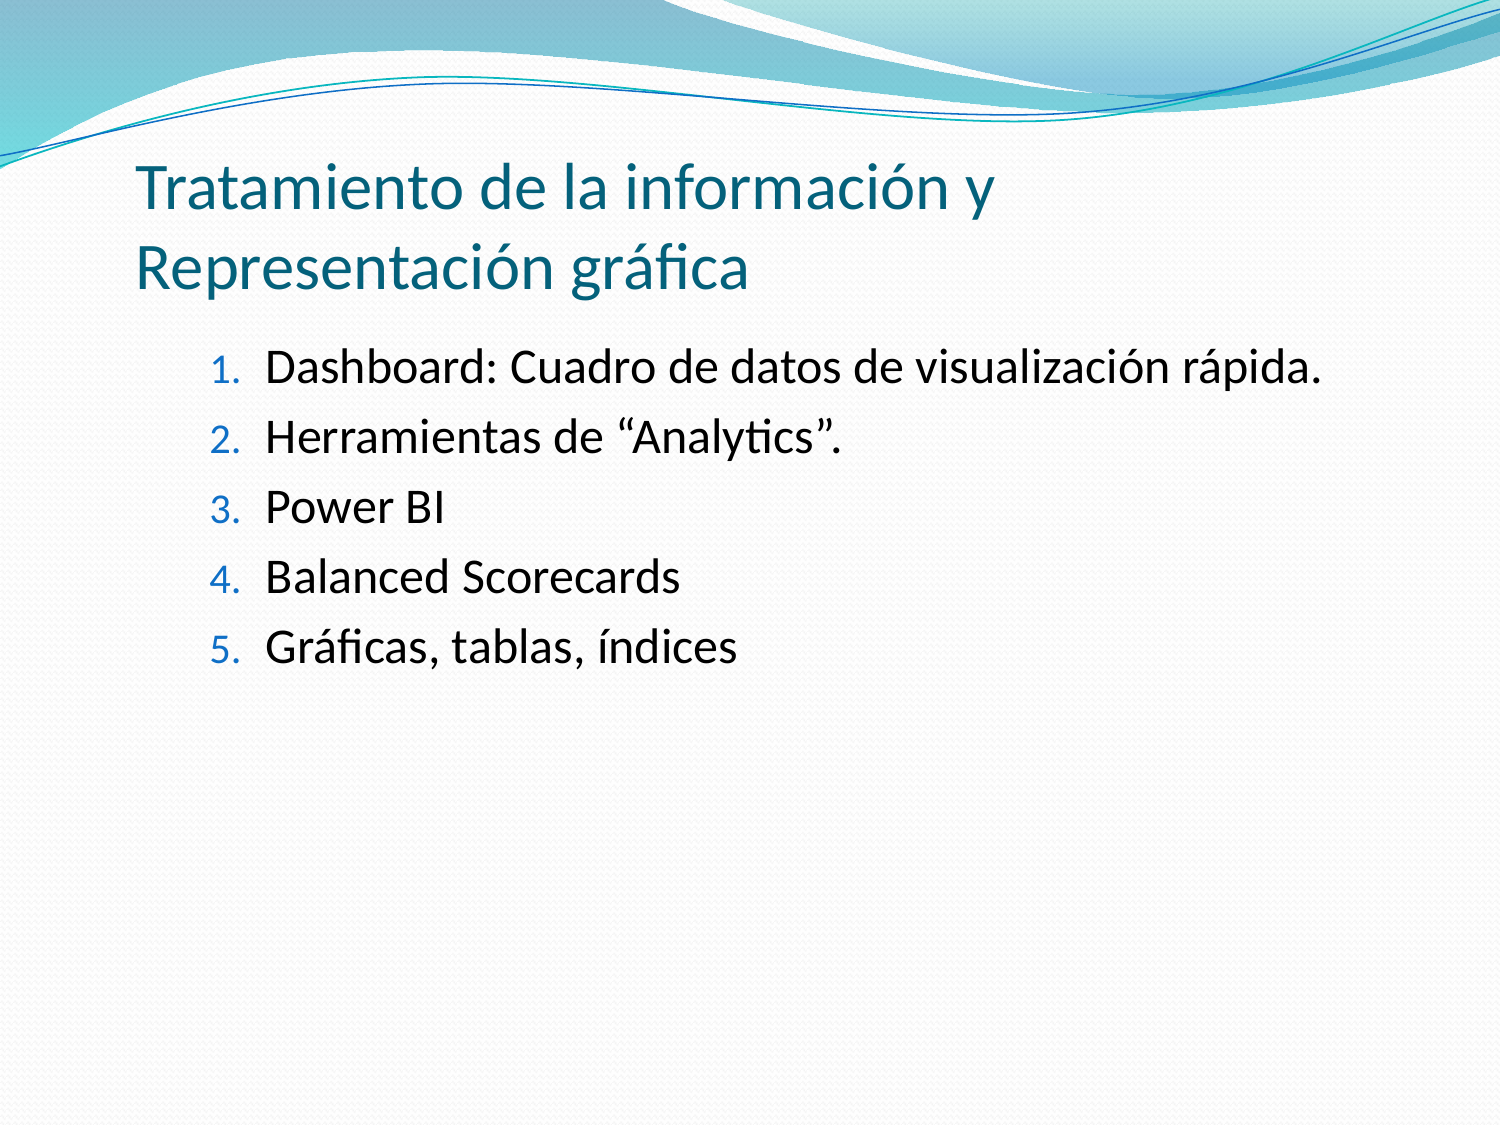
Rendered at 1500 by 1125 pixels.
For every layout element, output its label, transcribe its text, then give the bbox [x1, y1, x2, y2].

title Tratamiento de la información y Representación gráfica [135, 172, 1427, 303]
list Dashboard: Cuadro de datos de visualización rápida. Herramientas de “Analytics”. Power BI Balanced Scorecards Gráficas, tablas, índices [77, 326, 1402, 1059]
